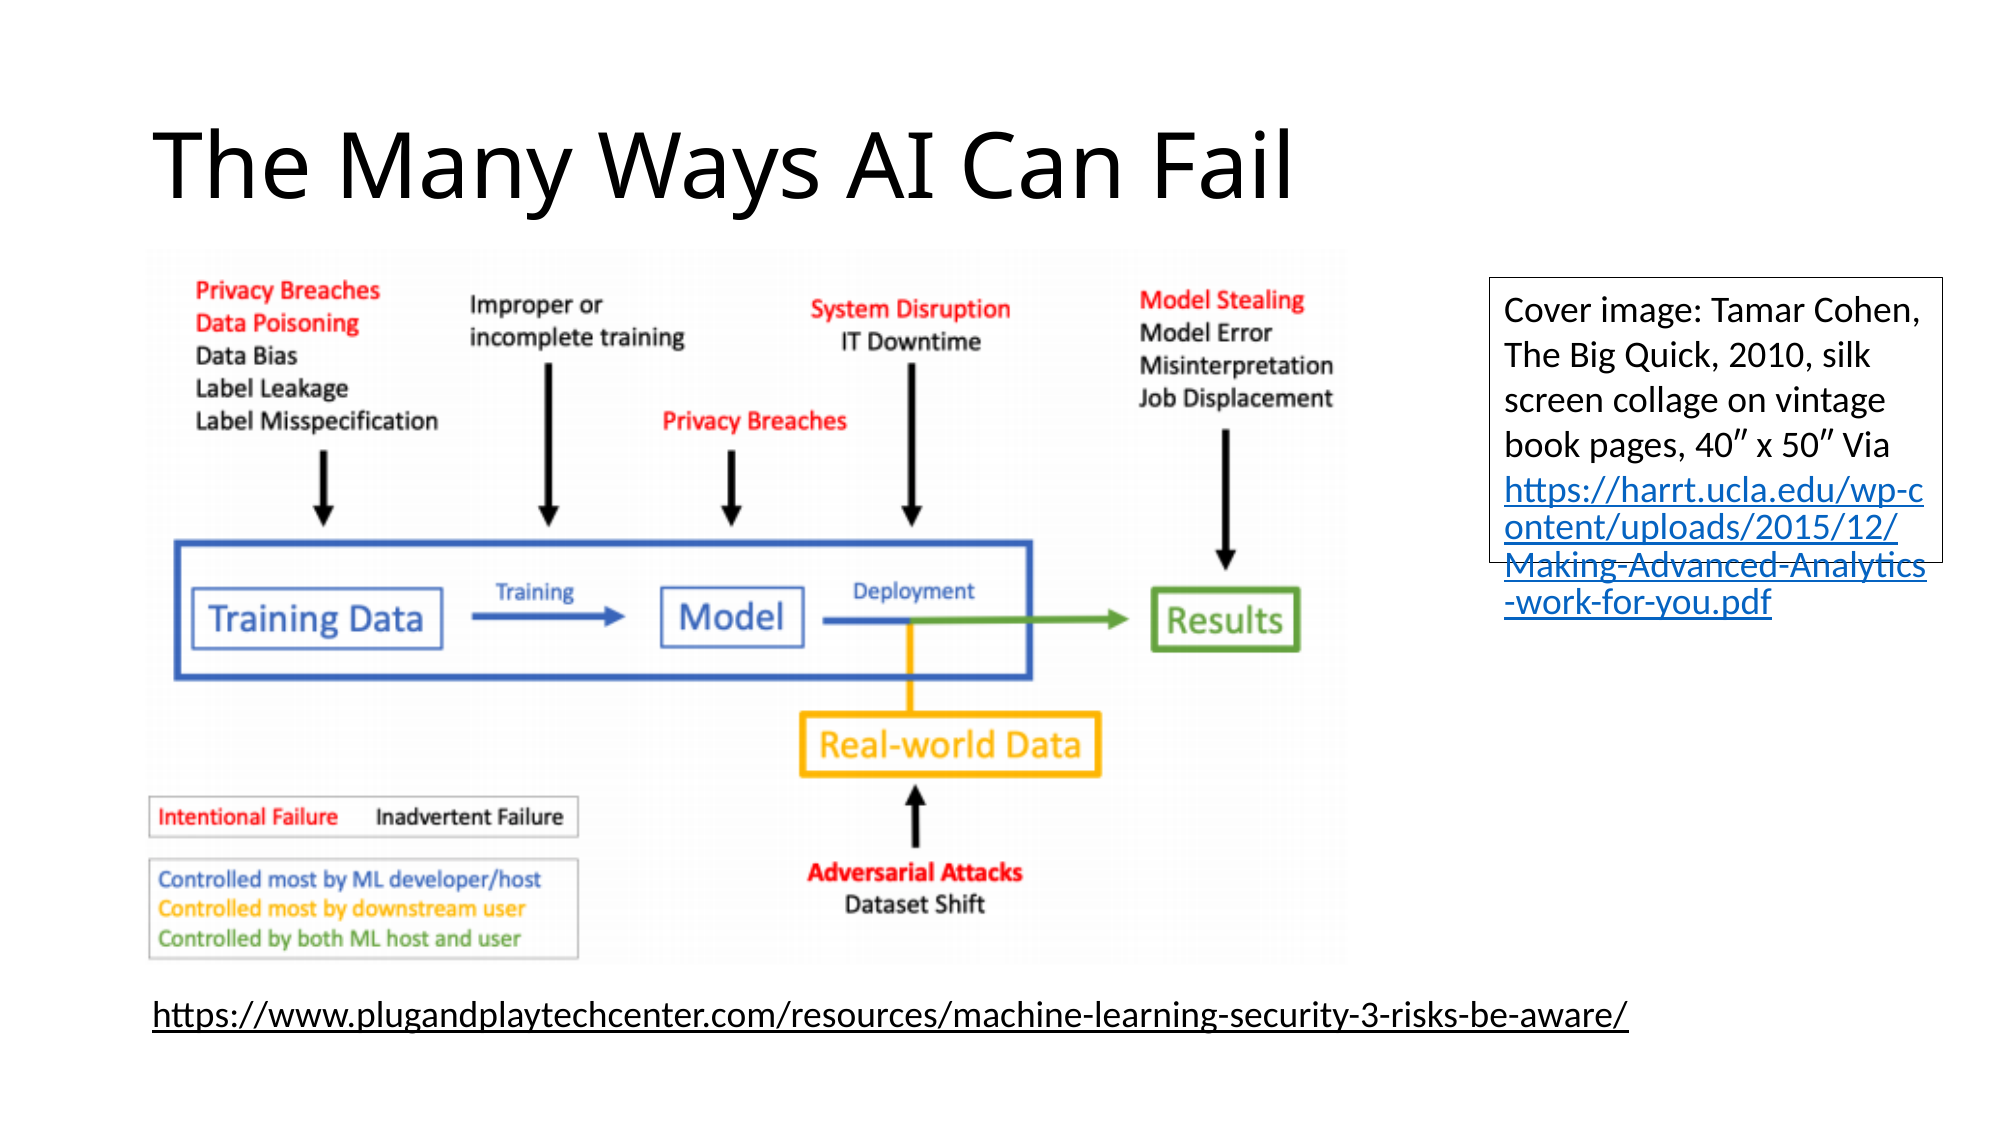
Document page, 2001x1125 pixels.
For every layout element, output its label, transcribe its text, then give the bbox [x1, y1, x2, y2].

text_box https://www.plugandplaytechcenter.com/resources/machine-learning-security-3-risks-be-aware/ [137, 982, 1791, 1043]
picture [145, 249, 1348, 976]
text_box Cover image: Tamar Cohen, The Big Quick, 2010, silk screen collage on vintage book pages, 40″ x 50″ Via https://harrt.ucla.edu/wp-content/uploads/2015/12/Making-Advanced-Analytics-work-for-you.pdf [1489, 277, 1942, 562]
title The Many Ways AI Can Fail [137, 59, 1863, 278]
